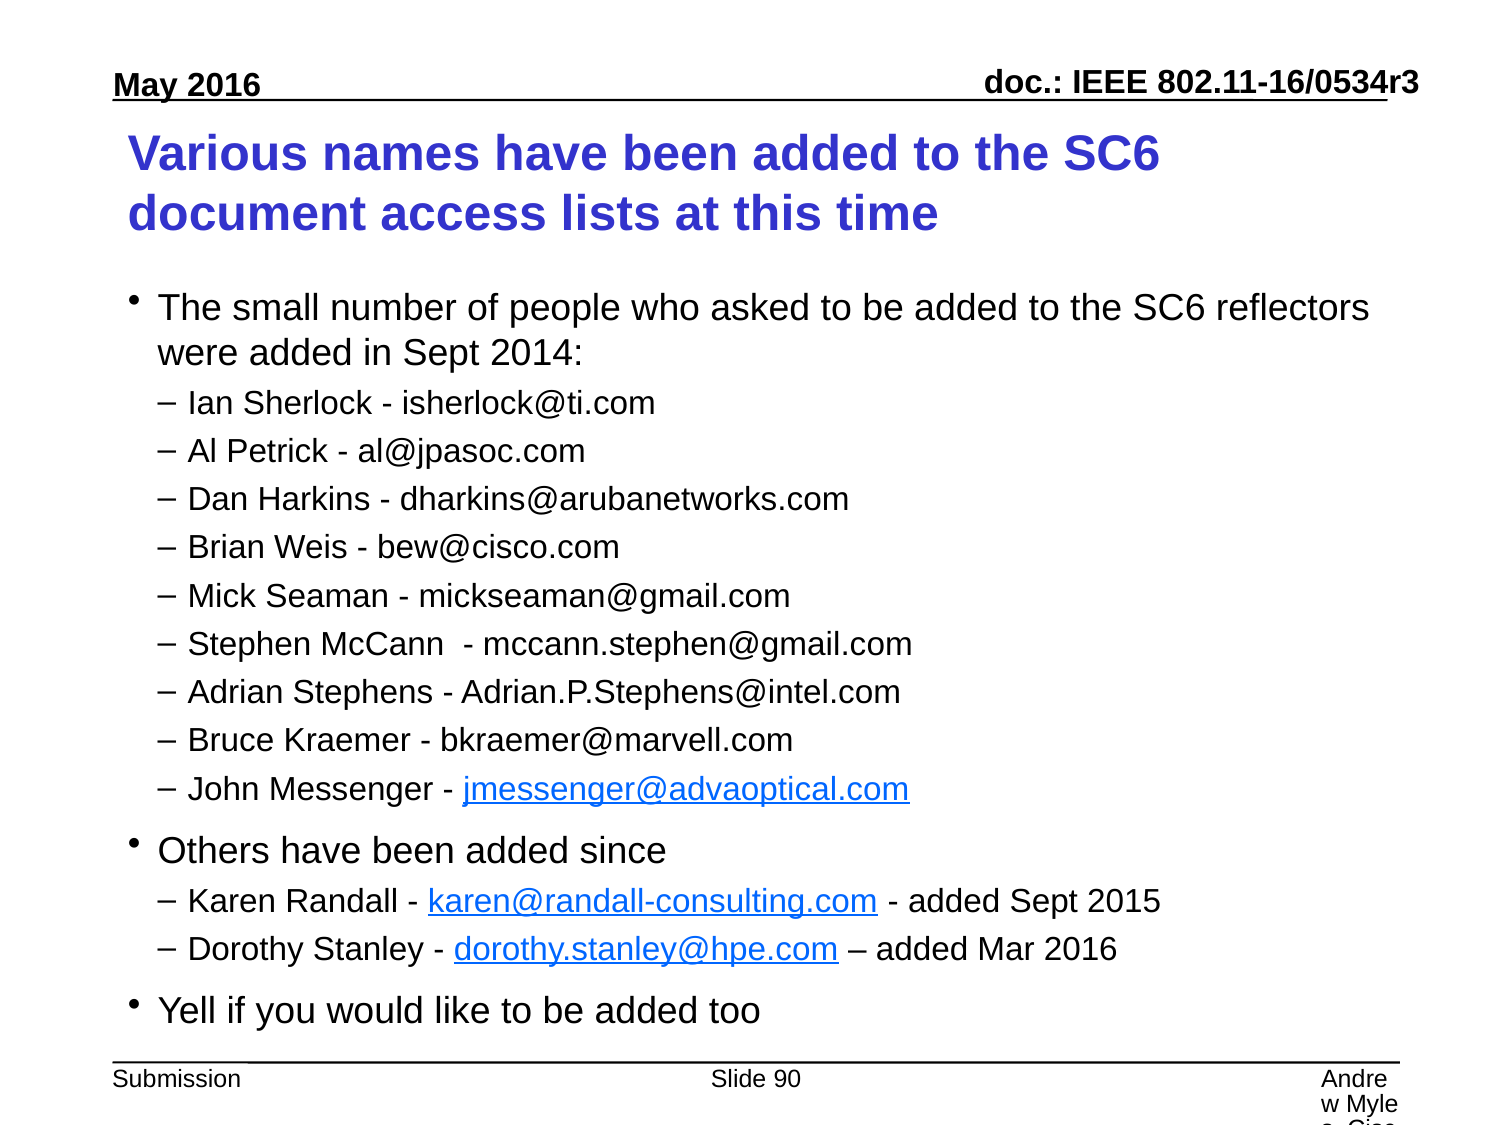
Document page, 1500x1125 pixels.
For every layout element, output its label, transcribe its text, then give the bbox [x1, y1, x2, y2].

title Various names have been added to the SC6 document access lists at this time [112, 112, 1388, 275]
list The small number of people who asked to be added to the SC6 reflectors were added in Sept 2014: Ian Sherlock - isherlock@ti.com Al Petrick - al@jpasoc.com Dan Harkins - dharkins@arubanetworks.com Brian Weis - bew@cisco.com Mick Seaman - mickseaman@gmail.com Stephen McCann - mccann.stephen@gmail.com Adrian Stephens - Adrian.P.Stephens@intel.com Bruce Kraemer - bkraemer@marvell.com John Messenger - jmessenger@advaoptical.com Others have been added since Karen Randall - karen@randall-consulting.com - added Sept 2015 Dorothy Stanley - dorothy.stanley@hpe.com – added Mar 2016 Yell if you would like to be added too [112, 275, 1388, 950]
slide_number Slide 90 [709, 1061, 803, 1093]
footer Andrew Myles, Cisco [1320, 1061, 1402, 1093]
